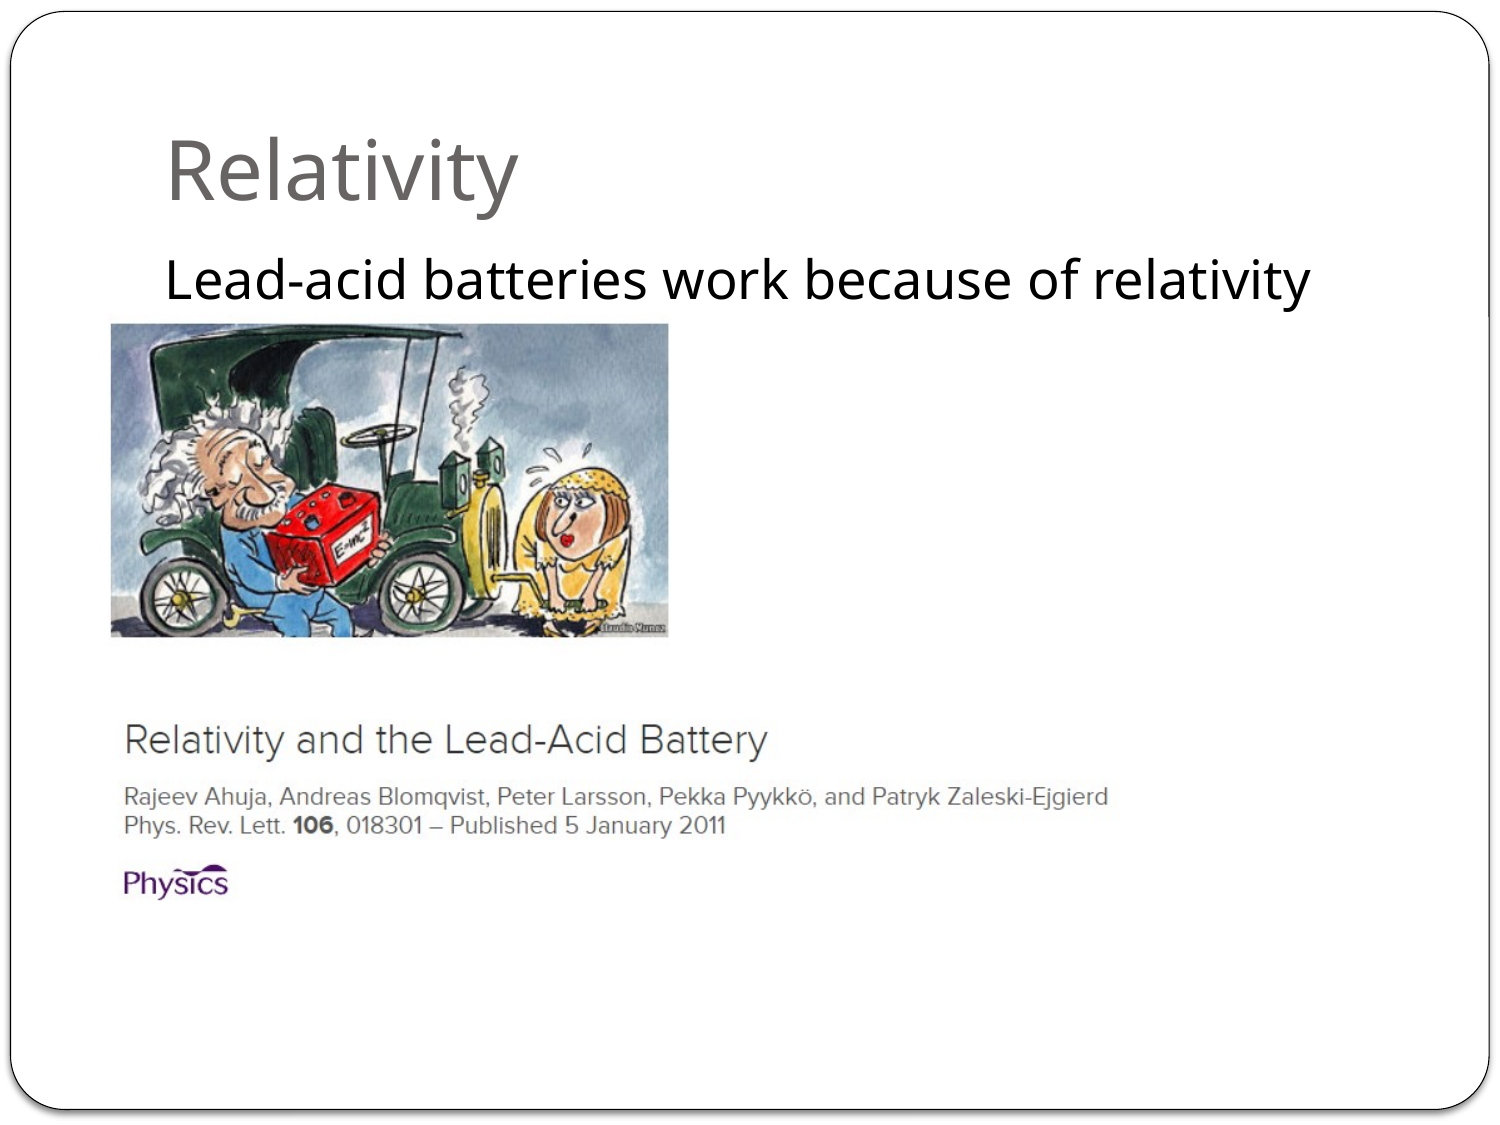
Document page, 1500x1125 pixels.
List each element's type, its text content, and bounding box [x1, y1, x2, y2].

picture [106, 305, 676, 655]
title Relativity [150, 45, 1425, 233]
picture [106, 712, 1145, 930]
list Lead-acid batteries work because of relativity [150, 237, 1425, 988]
